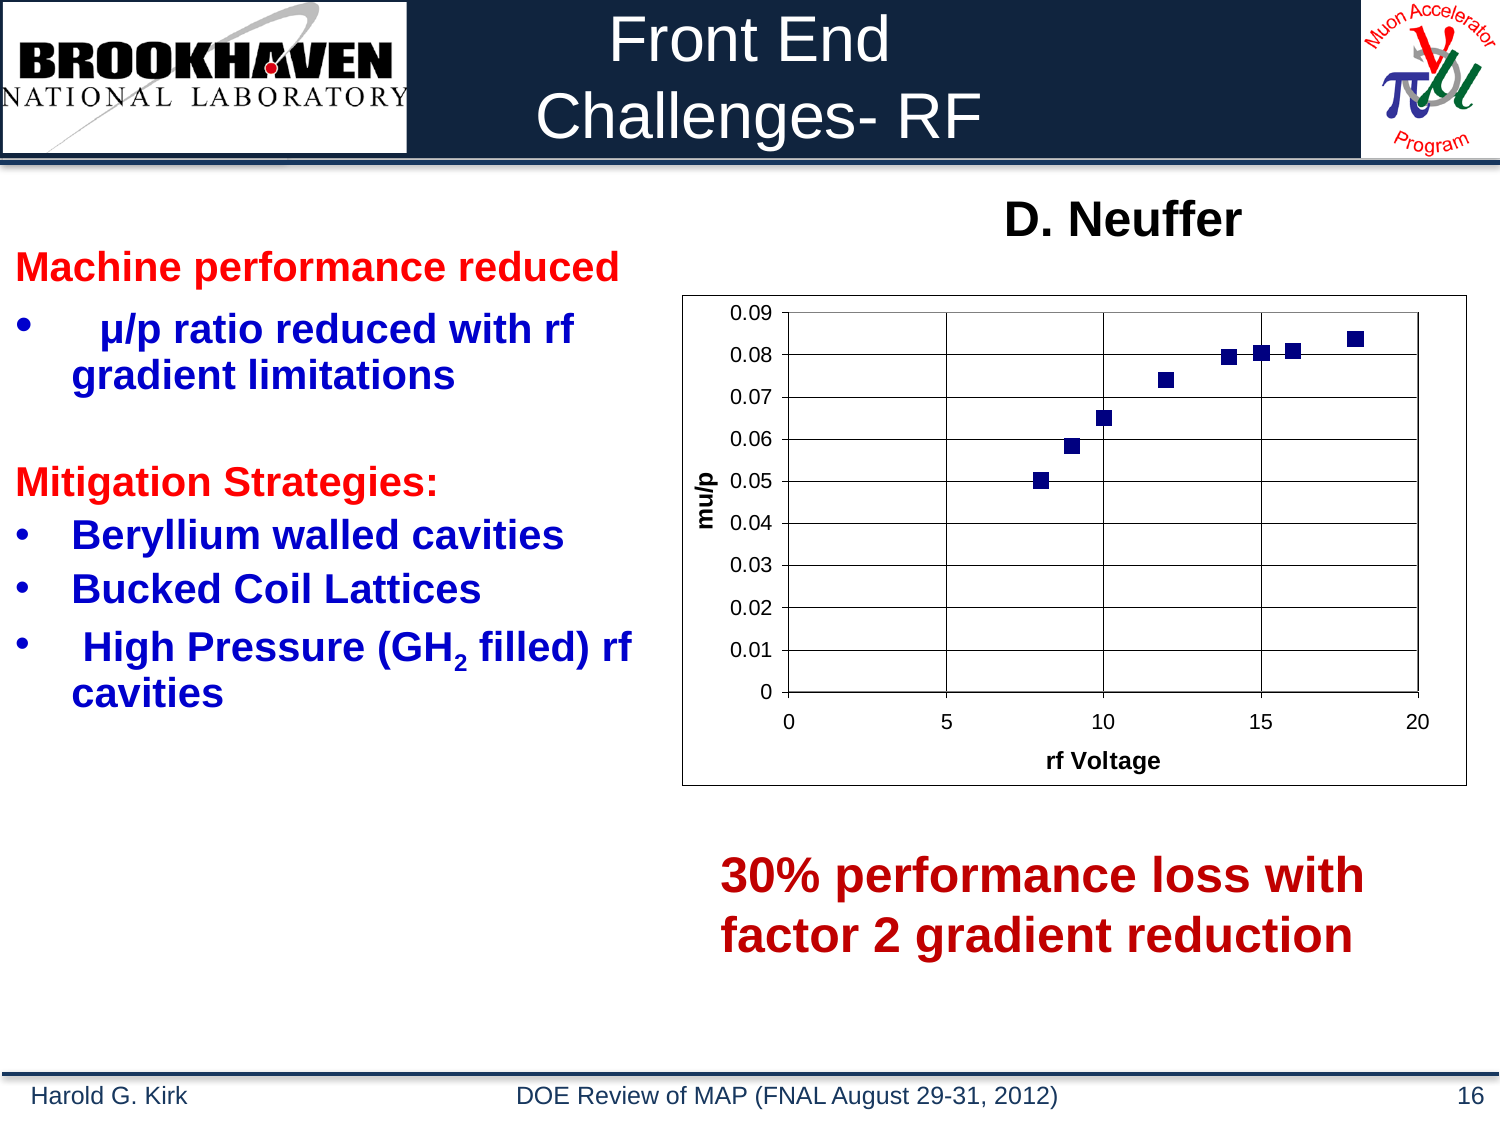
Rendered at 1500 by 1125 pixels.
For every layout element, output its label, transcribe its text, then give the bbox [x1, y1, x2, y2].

footer DOE Review of MAP (FNAL August 29-31, 2012) [316, 1065, 1149, 1125]
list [674, 287, 1476, 793]
picture [1360, 0, 1500, 159]
title Front End Challenges- RF [174, 0, 1343, 160]
list Machine performance reduced μ/p ratio reduced with rf gradient limitations Mitigation Strategies: Beryllium walled cavities Bucked Coil Lattices High Pressure (GH2 filled) rf cavities [0, 237, 685, 1055]
slide_number Harold G. Kirk [15, 1065, 316, 1125]
text_box D. Neuffer [988, 179, 1258, 255]
slide_number 16 [1149, 1065, 1500, 1125]
text_box 30% performance loss with factor 2 gradient reduction [705, 834, 1395, 970]
